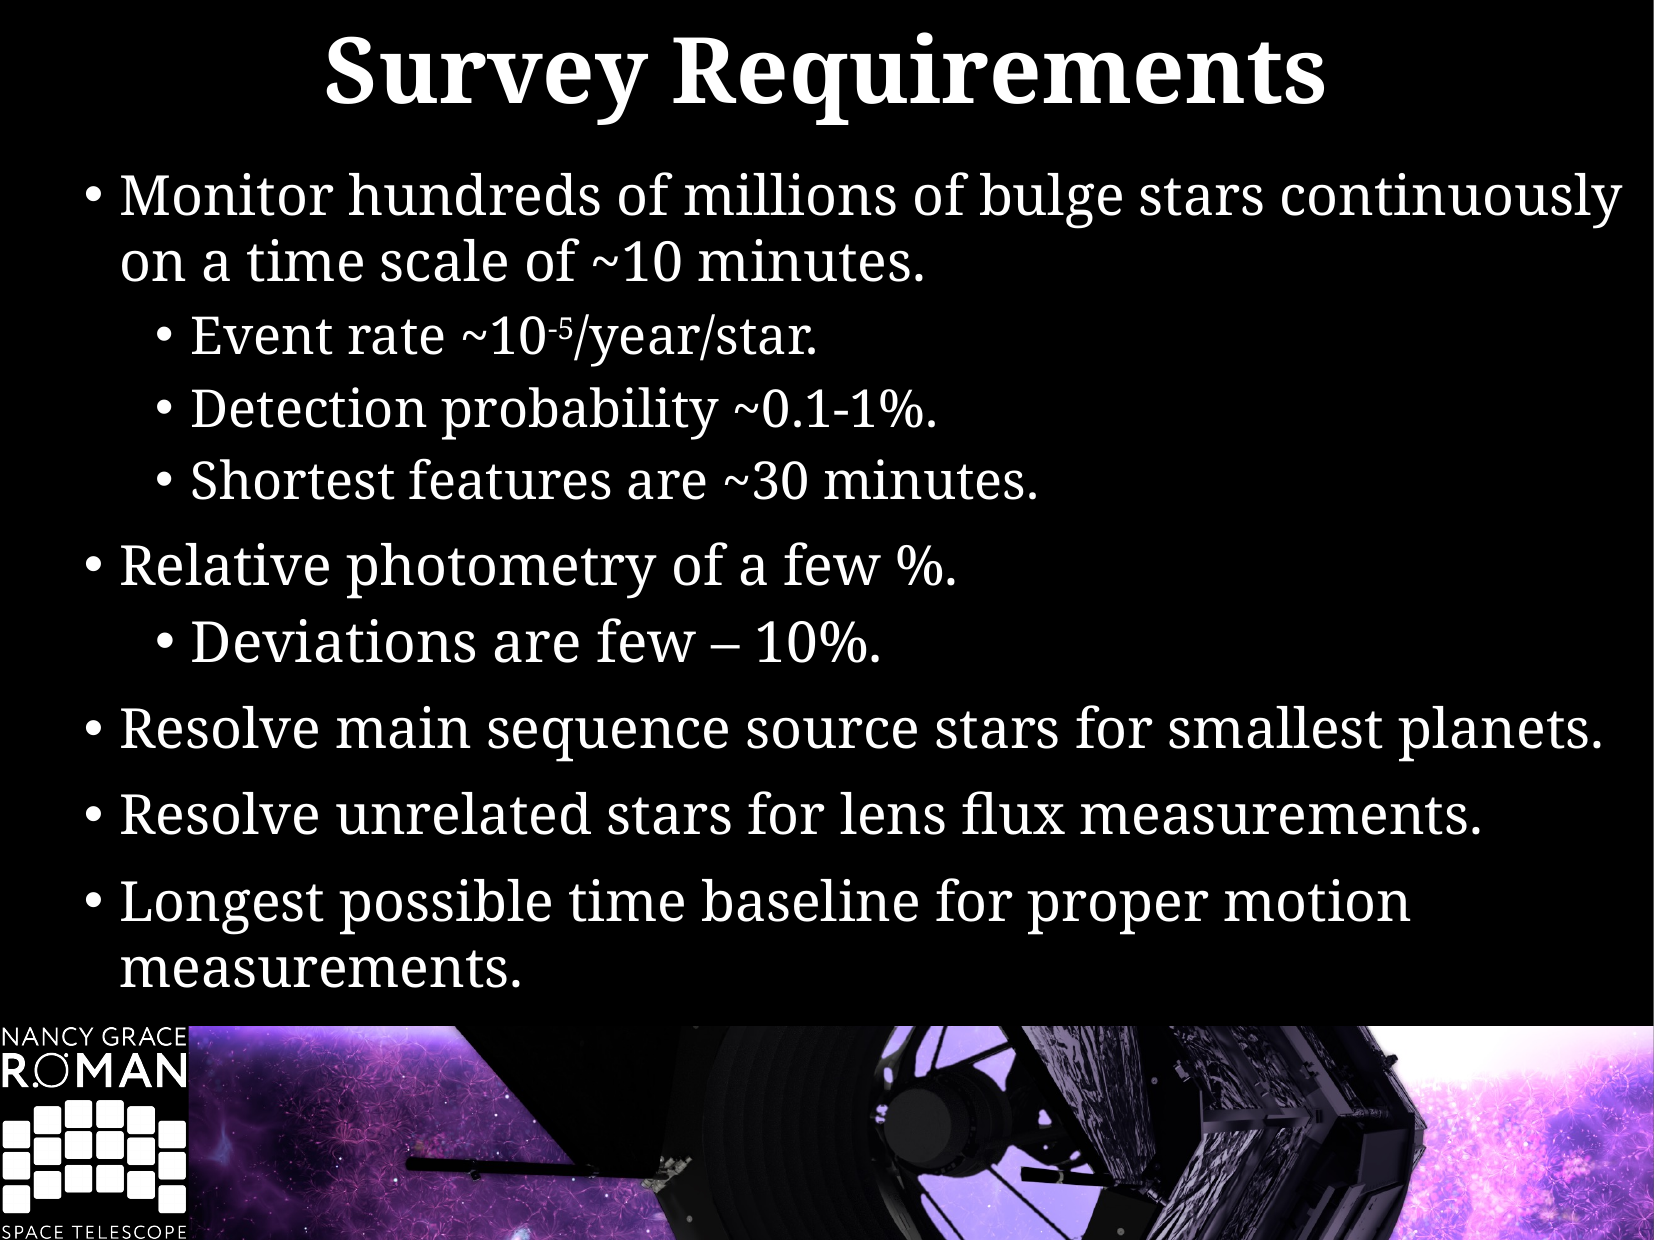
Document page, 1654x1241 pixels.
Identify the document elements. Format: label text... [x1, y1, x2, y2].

list Monitor hundreds of millions of bulge stars continuously on a time scale of ~10 minutes. Event rate ~10-5/year/star. Detection probability ~0.1-1%. Shortest features are ~30 minutes. Relative photometry of a few %. Deviations are few – 10%. Resolve main sequence source stars for smallest planets. Resolve unrelated stars for lens flux measurements. Longest possible time baseline for proper motion measurements. [68, 152, 1654, 1020]
picture [2, 1027, 186, 1239]
title Survey Requirements [68, 0, 1585, 152]
picture [188, 1026, 1654, 1240]
